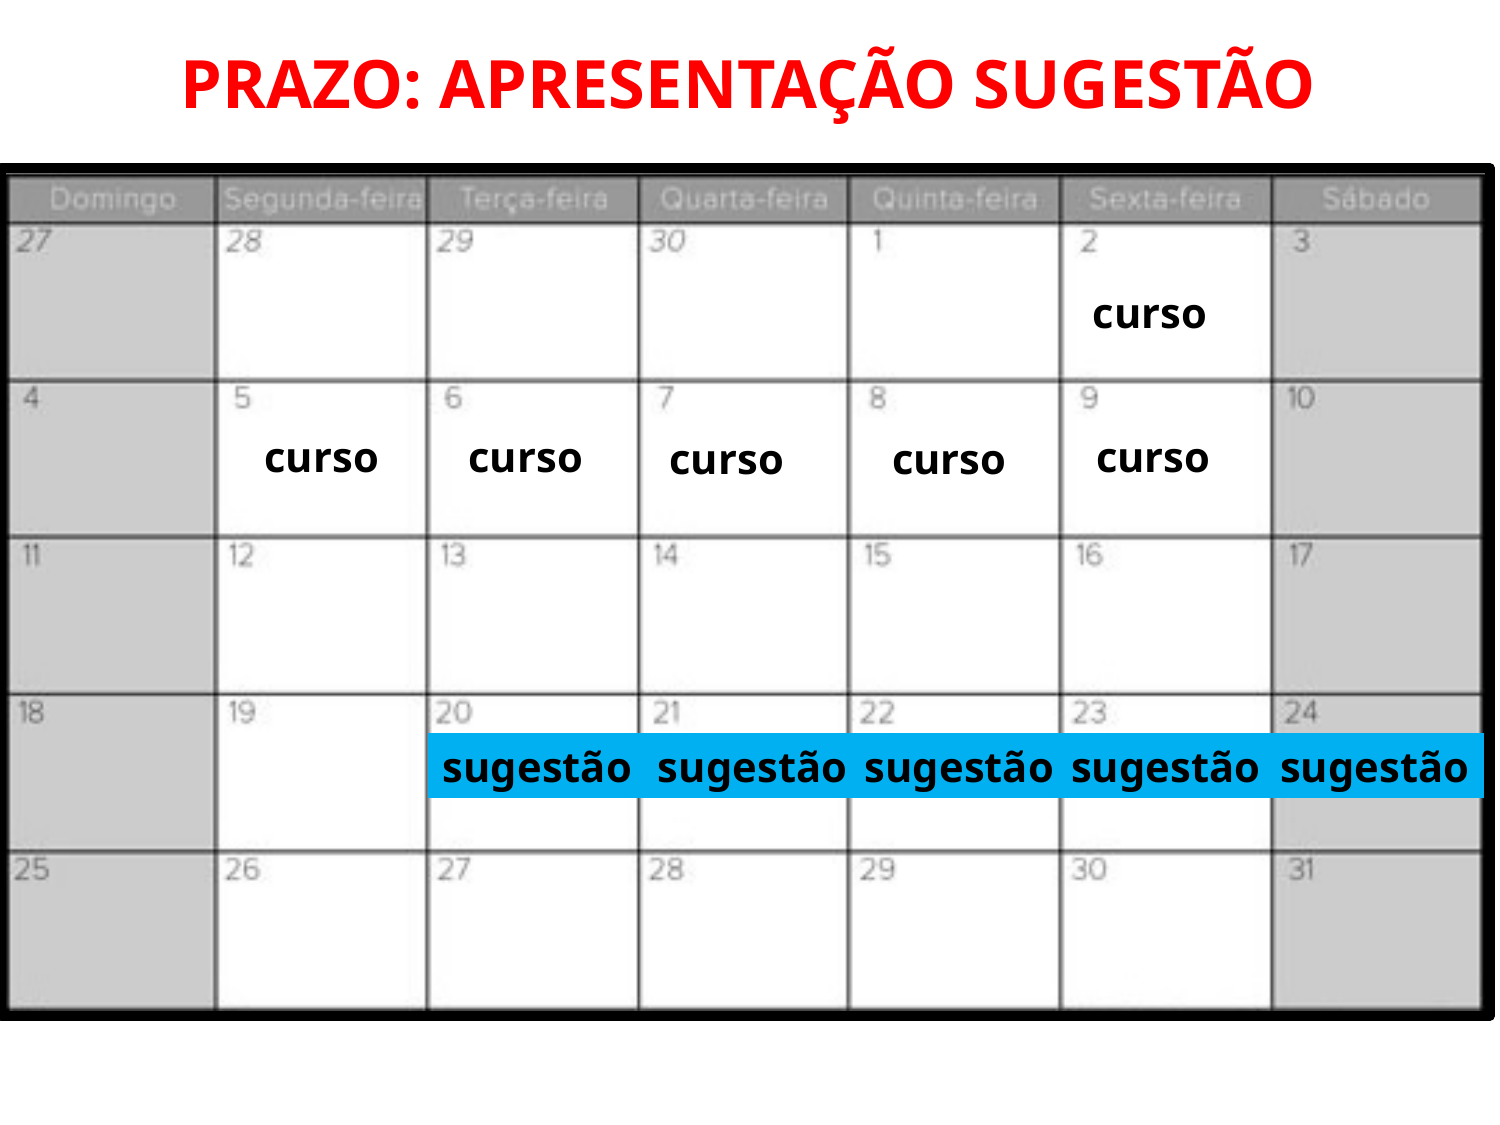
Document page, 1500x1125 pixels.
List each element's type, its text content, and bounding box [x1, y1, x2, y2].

picture [5, 172, 1486, 1012]
text_box PRAZO: APRESENTAÇÃO SUGESTÃO [165, 34, 1331, 130]
